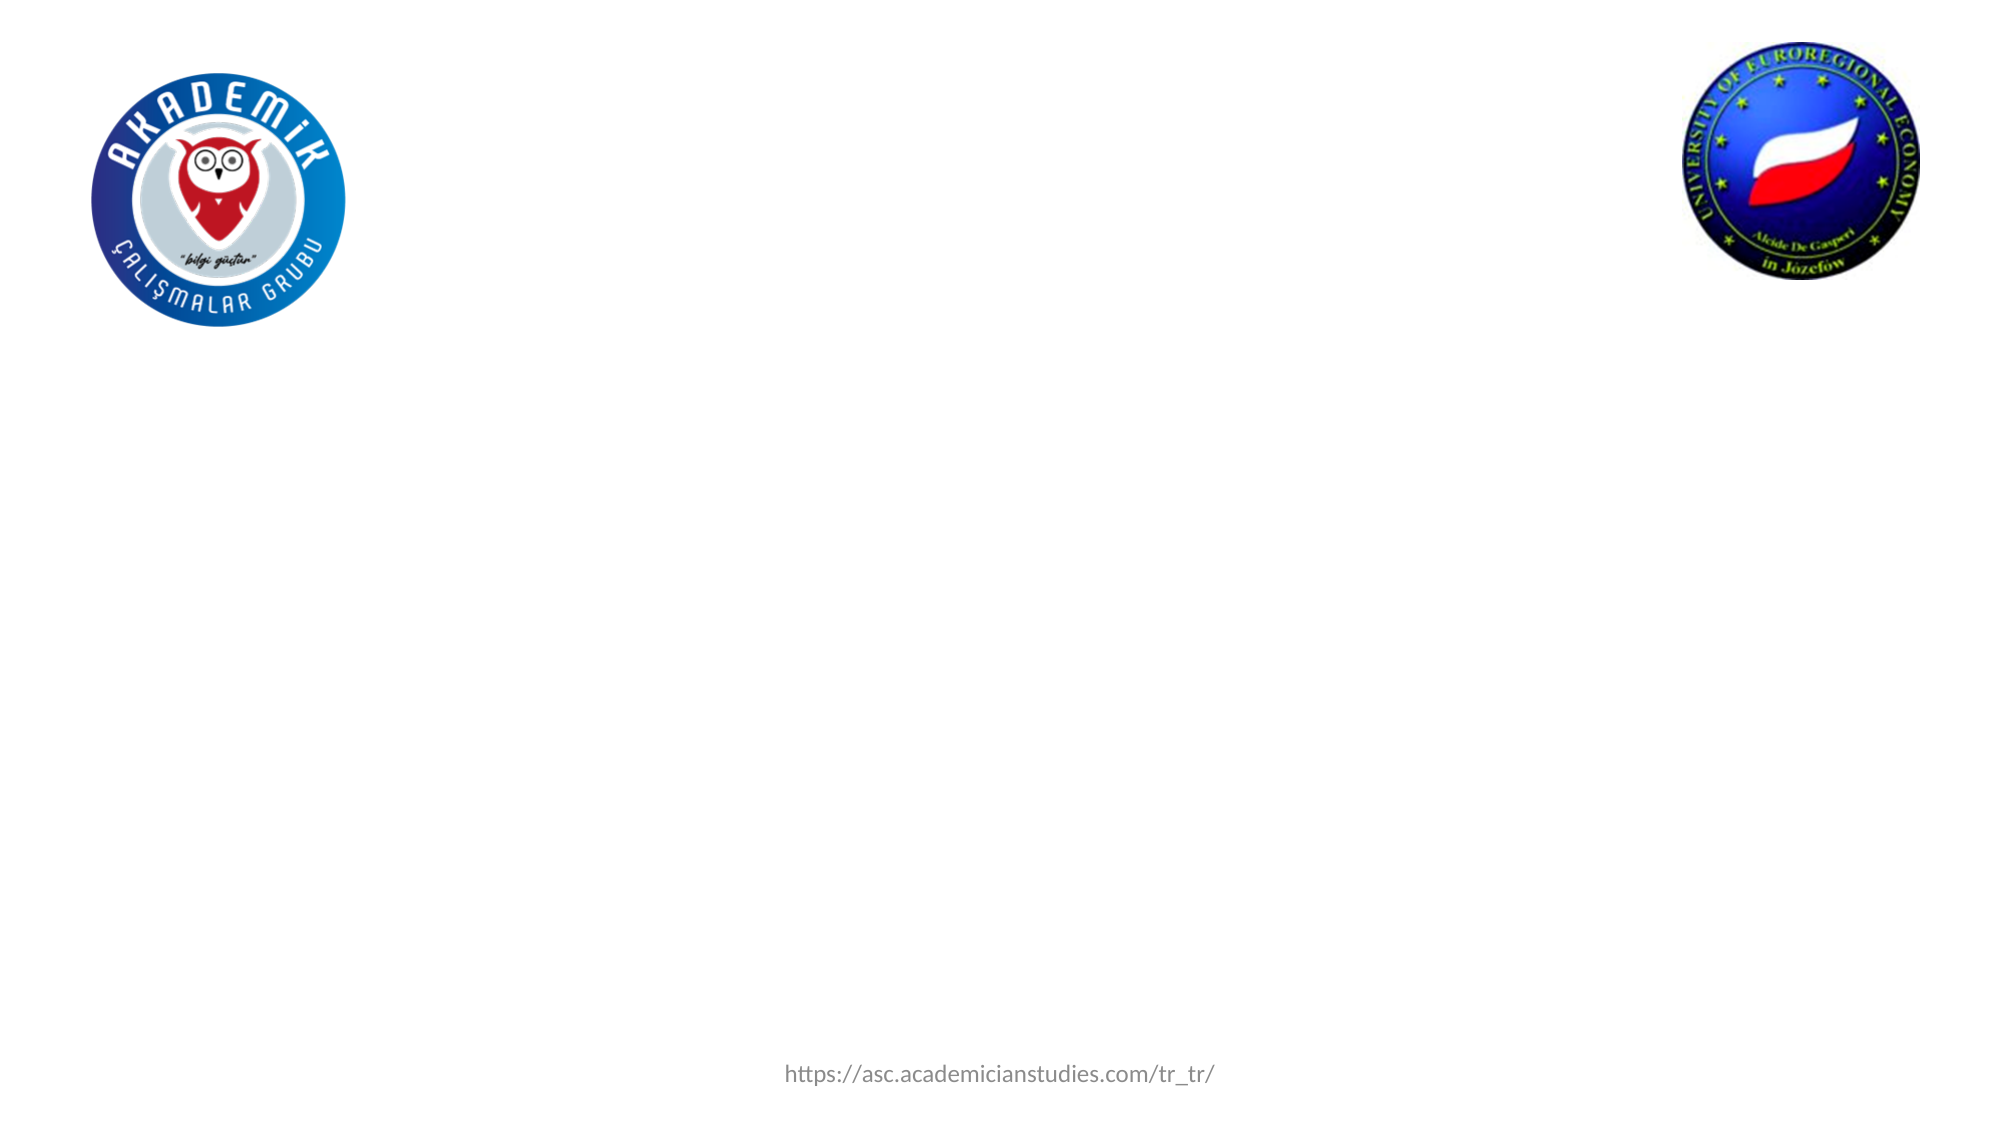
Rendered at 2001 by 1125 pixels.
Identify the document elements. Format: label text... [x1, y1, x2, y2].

picture [80, 62, 356, 338]
picture [1682, 42, 1920, 280]
footer https://asc.academicianstudies.com/tr_tr/ [662, 1042, 1338, 1103]
